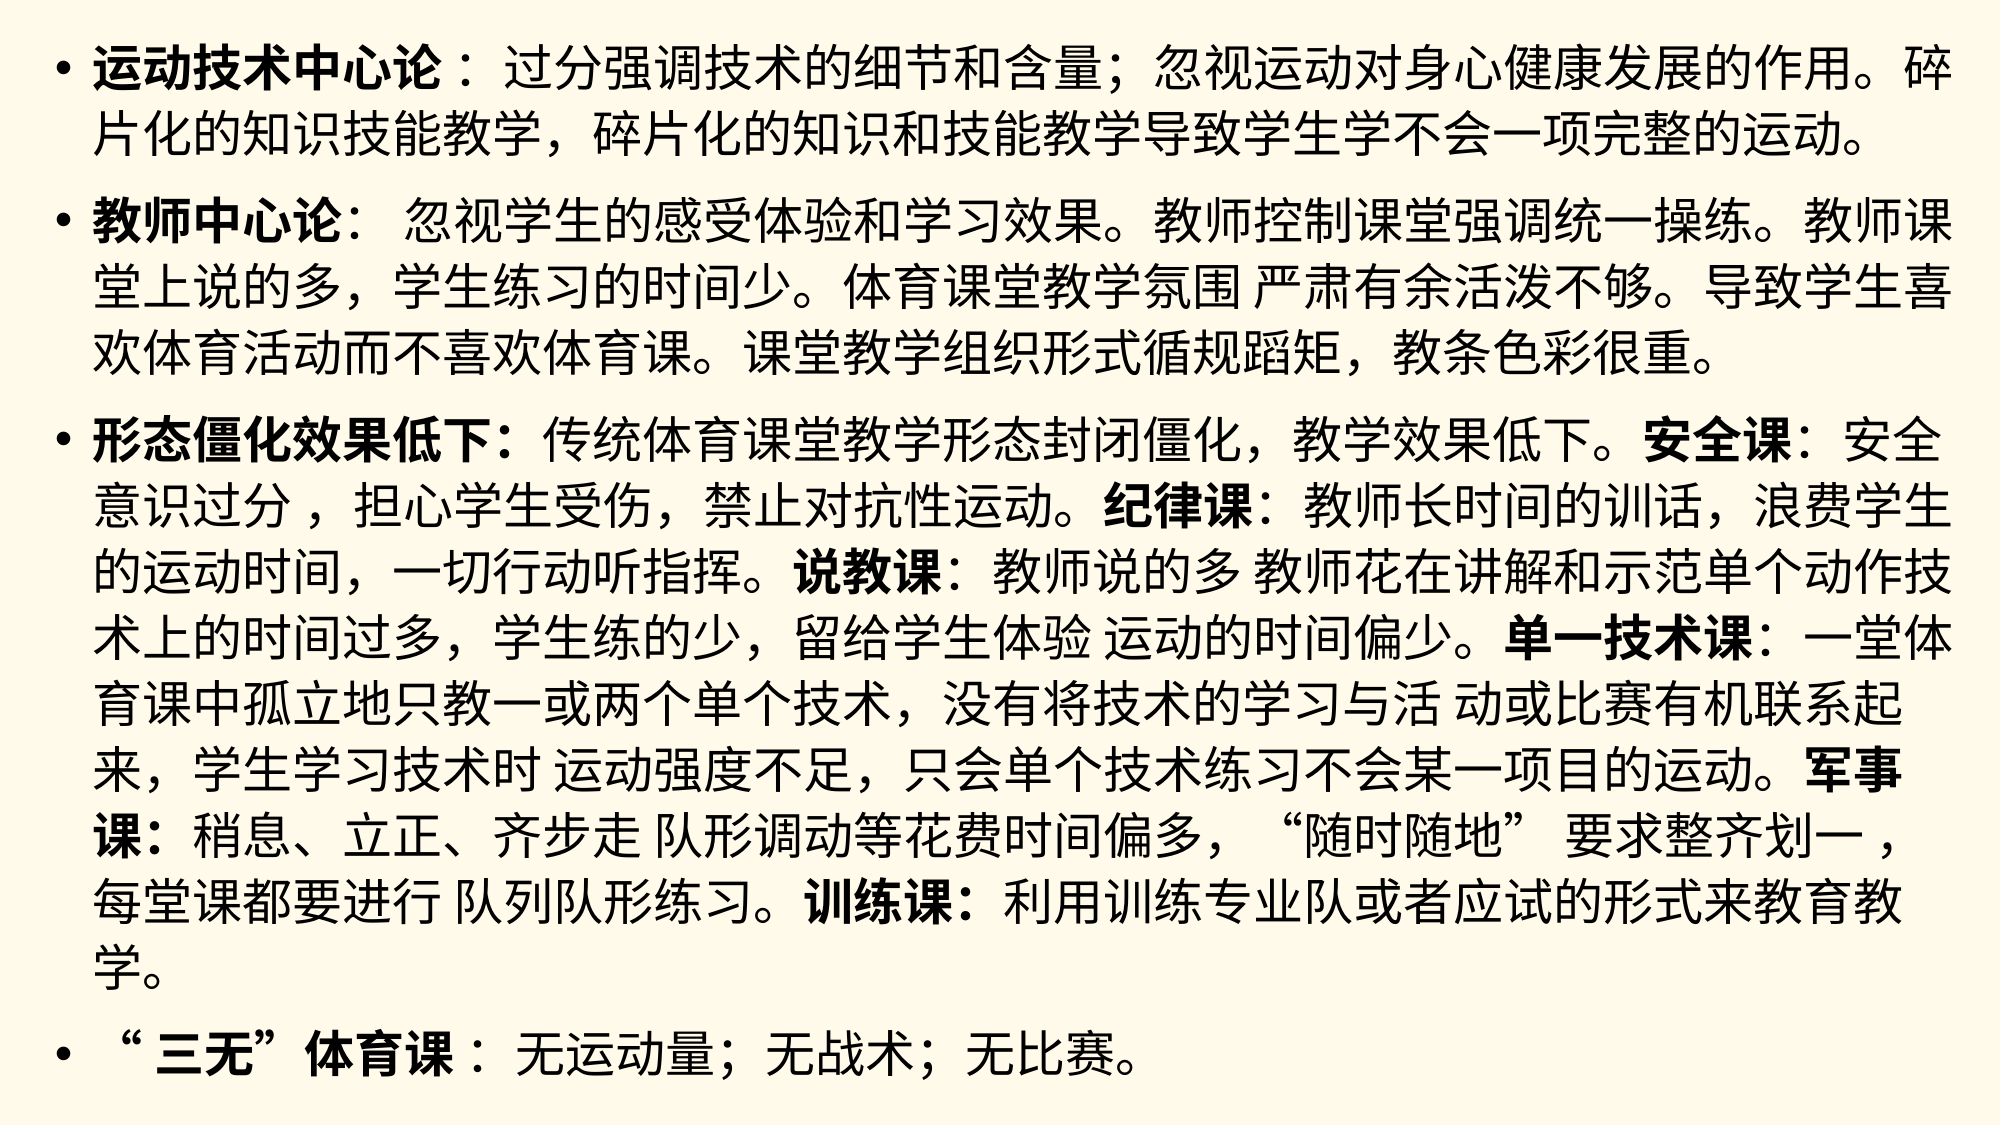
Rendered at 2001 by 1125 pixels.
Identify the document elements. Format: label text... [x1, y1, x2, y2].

list 运动技术中心论 ：过分强调技术的细节和含量；忽视运动对身心健康发展的作用。碎片化的知识技能教学，碎片化的知识和技能教学导致学生学不会一项完整的运动。 教师中心论： 忽视学生的感受体验和学习效果。教师控制课堂强调统一操练。教师课堂上说的多，学生练习的时间少。体育课堂教学氛围 严肃有余活泼不够。导致学生喜欢体育活动而不喜欢体育课。课堂教学组织形式循规蹈矩，教条色彩很重。 形态僵化效果低下：传统体育课堂教学形态封闭僵化，教学效果低下。安全课：安全意识过分 ，担心学生受伤，禁止对抗性运动。纪律课：教师长时间的训话，浪费学生的运动时间，一切行动听指挥。说教课：教师说的多 教师花在讲解和示范单个动作技术上的时间过多，学生练的少，留给学生体验 运动的时间偏少。单一技术课：一堂体育课中孤立地只教一或两个单个技术，没有将技术的学习与活 动或比赛有机联系起来，学生学习技术时 运动强度不足，只会单个技术练习不会某一项目的运动。军事课：稍息、立正、齐步走 队形调动等花费时间偏多，“随时随地” 要求整齐划一 ，每堂课都要进行 队列队形练习。训练课：利用训练专业队或者应试的形式来教育教学。 “三无”体育课 ：无运动量；无战术；无比赛。 [39, 23, 1988, 1105]
